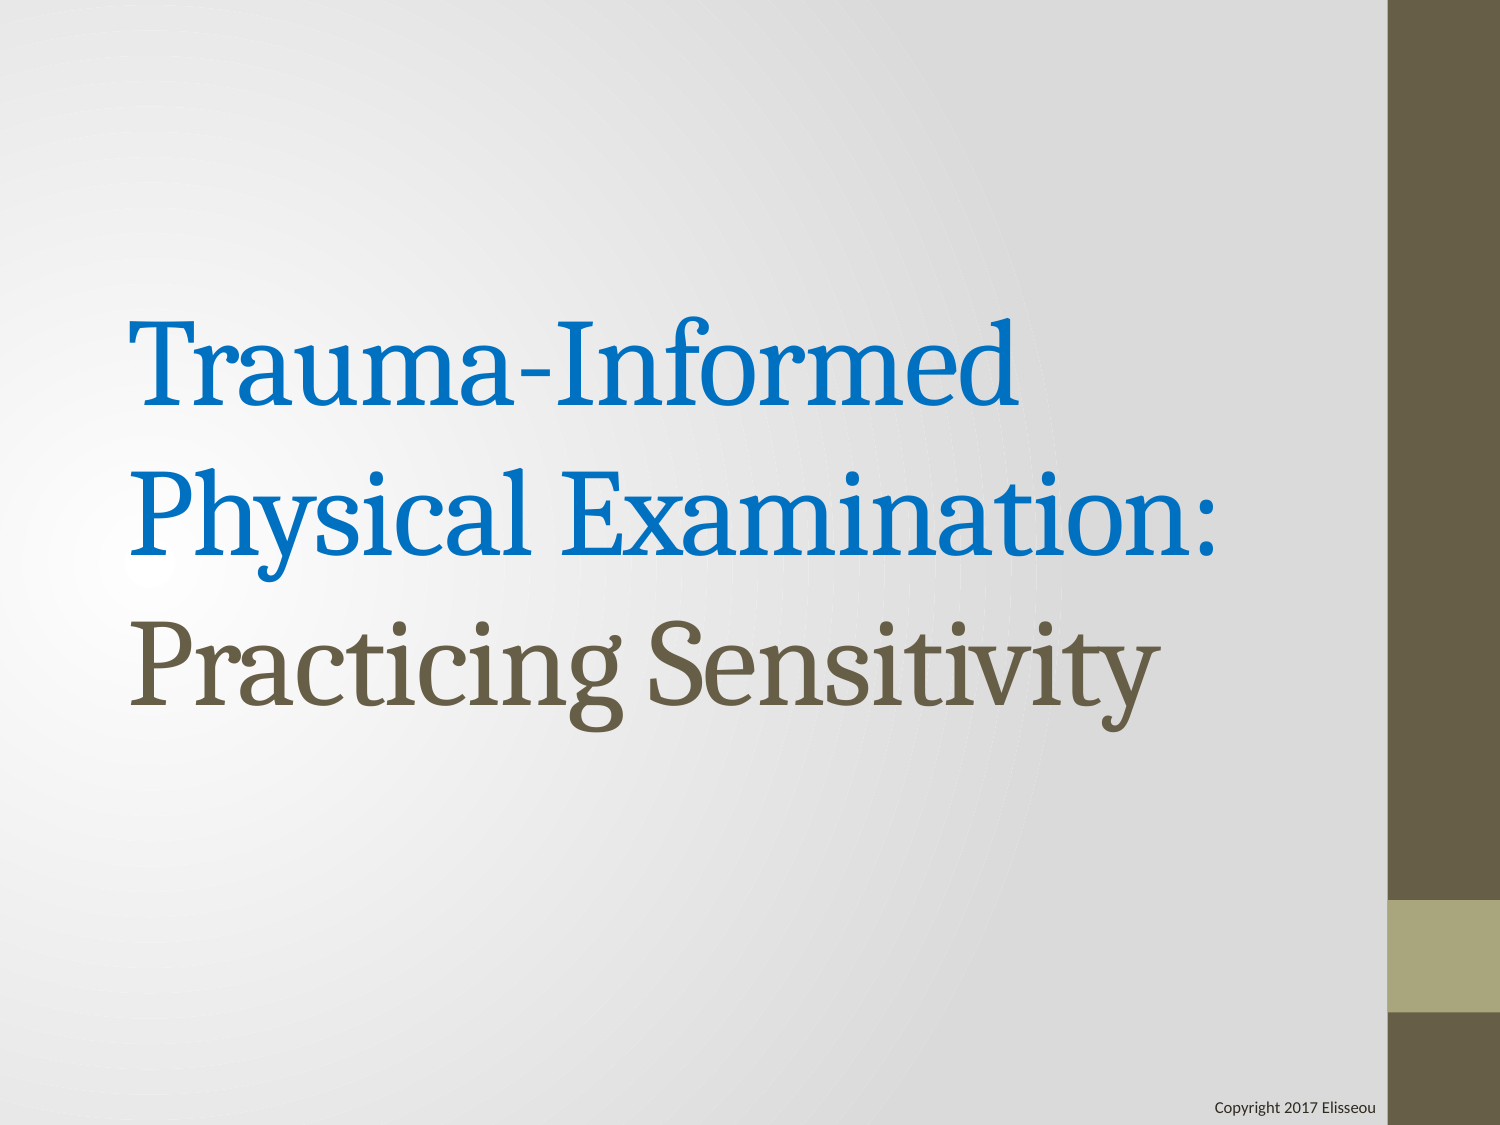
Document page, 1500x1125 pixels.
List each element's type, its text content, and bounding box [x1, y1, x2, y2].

title Trauma-Informed Physical Examination: Practicing Sensitivity [112, 312, 1350, 738]
